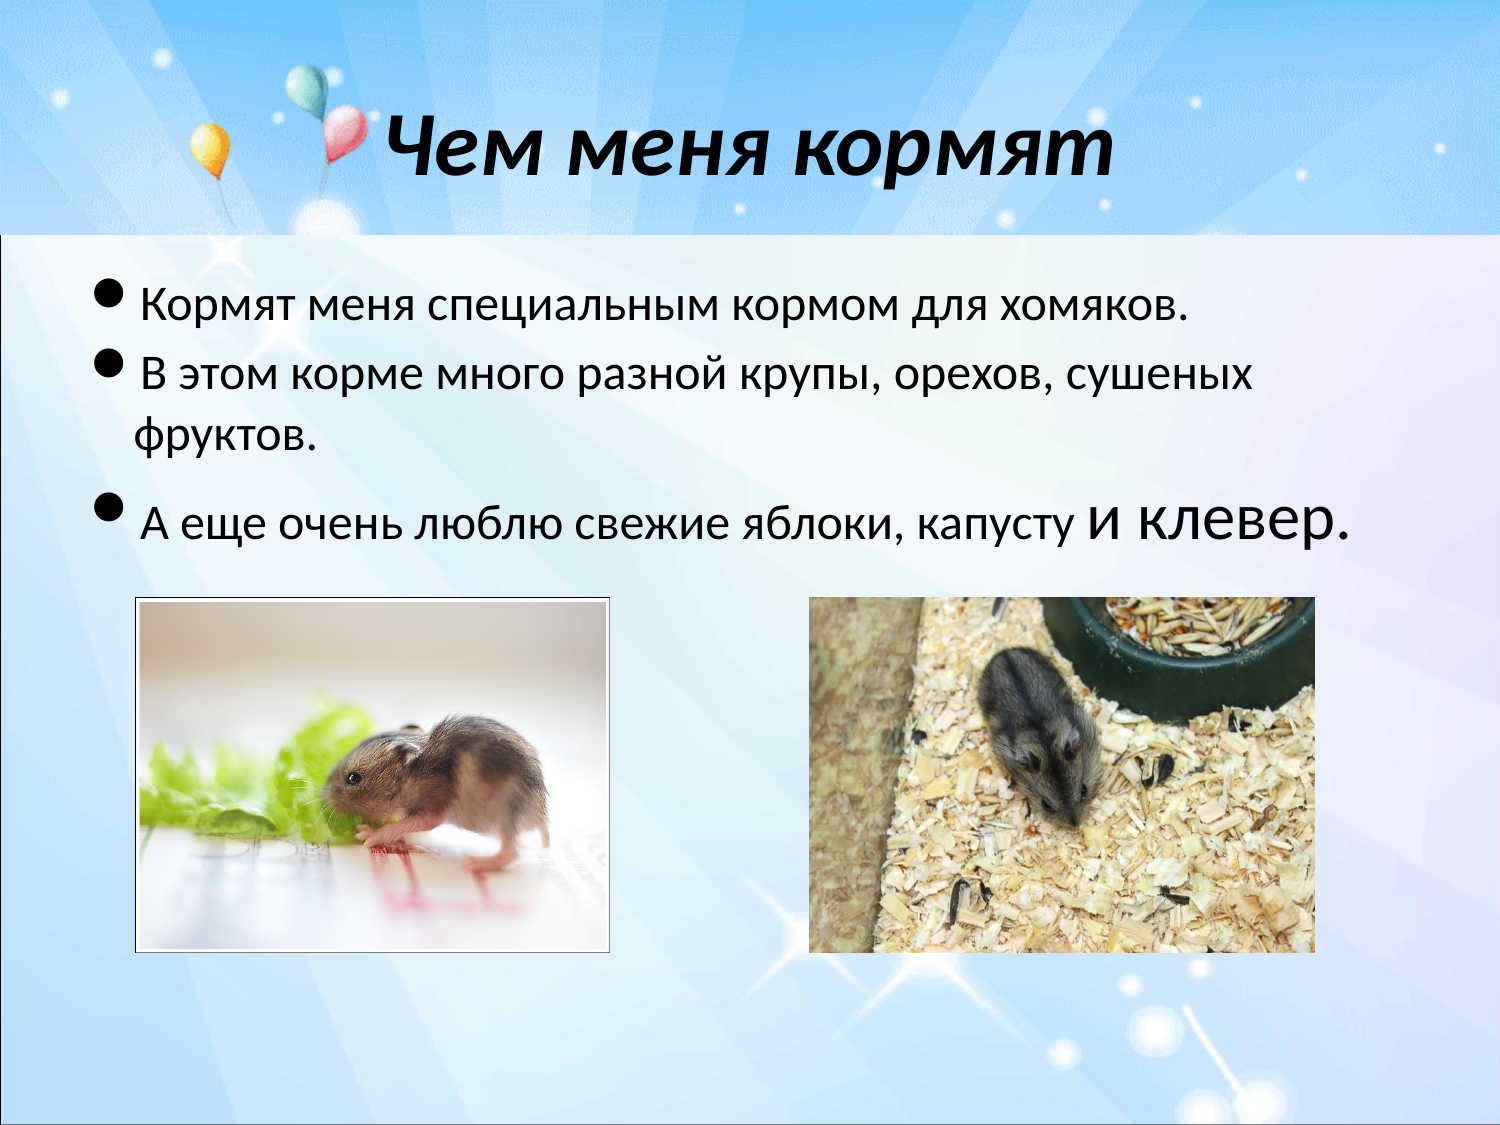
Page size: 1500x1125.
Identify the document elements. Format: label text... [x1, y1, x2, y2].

list Кормят меня специальным кормом для хомяков. В этом корме много разной крупы, орехов, сушеных фруктов. А еще очень люблю свежие яблоки, капусту и клевер. [75, 262, 1425, 1005]
picture [0, 0, 1500, 1125]
title Чем меня кормят [75, 45, 1425, 233]
